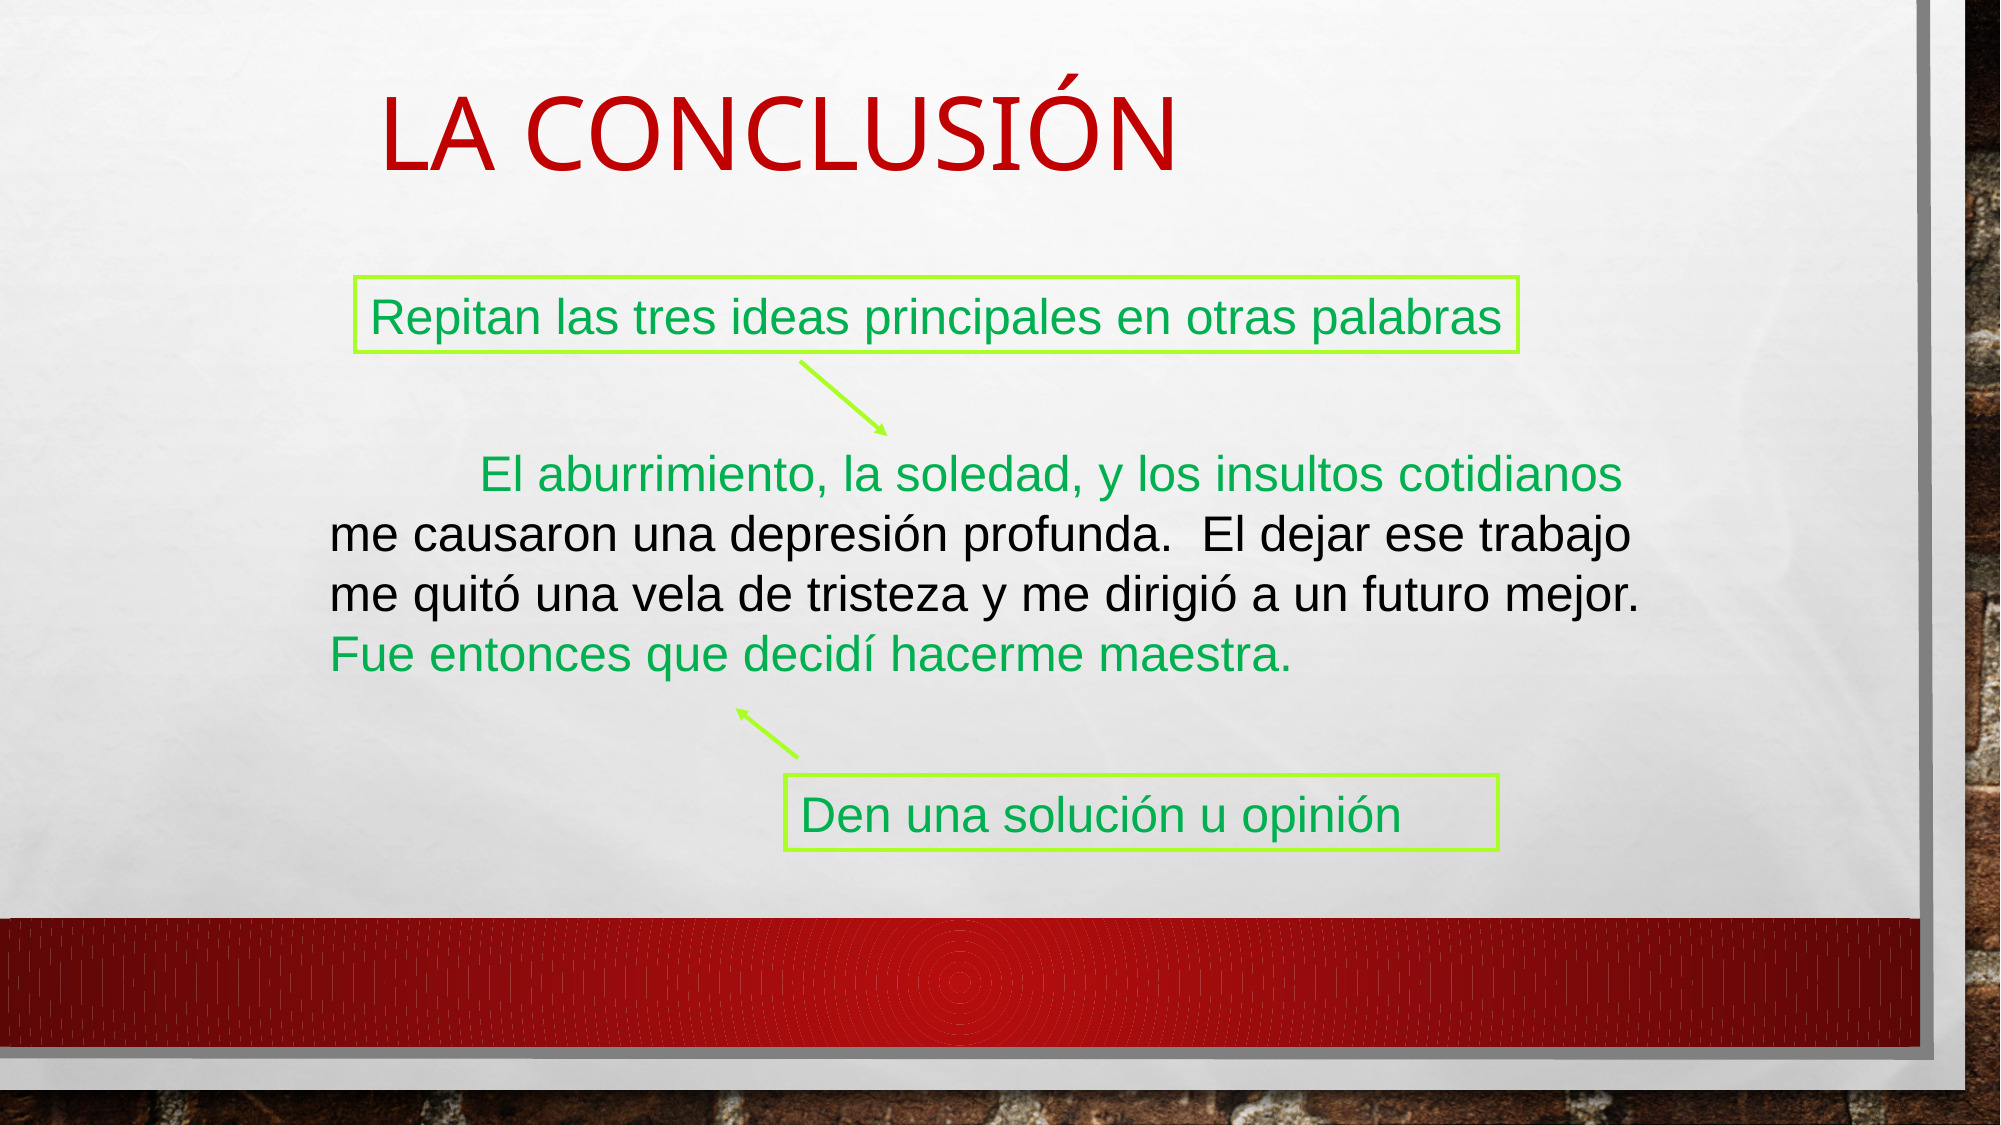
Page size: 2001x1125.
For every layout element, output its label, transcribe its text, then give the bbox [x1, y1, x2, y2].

title La Conclusión [362, 0, 1638, 294]
text_box [799, 360, 888, 437]
text_box El aburrimiento, la soledad, y los insultos cotidianos me causaron una depresión profunda. El dejar ese trabajo me quitó una vela de tristeza y me dirigió a un futuro mejor. Fue entonces que decidí hacerme maestra. [314, 433, 1664, 689]
text_box Repitan las tres ideas principales en otras palabras [354, 276, 1518, 352]
text_box [735, 708, 798, 759]
text_box Den una solución u opinión [785, 774, 1498, 850]
picture [0, 0, 2000, 1125]
